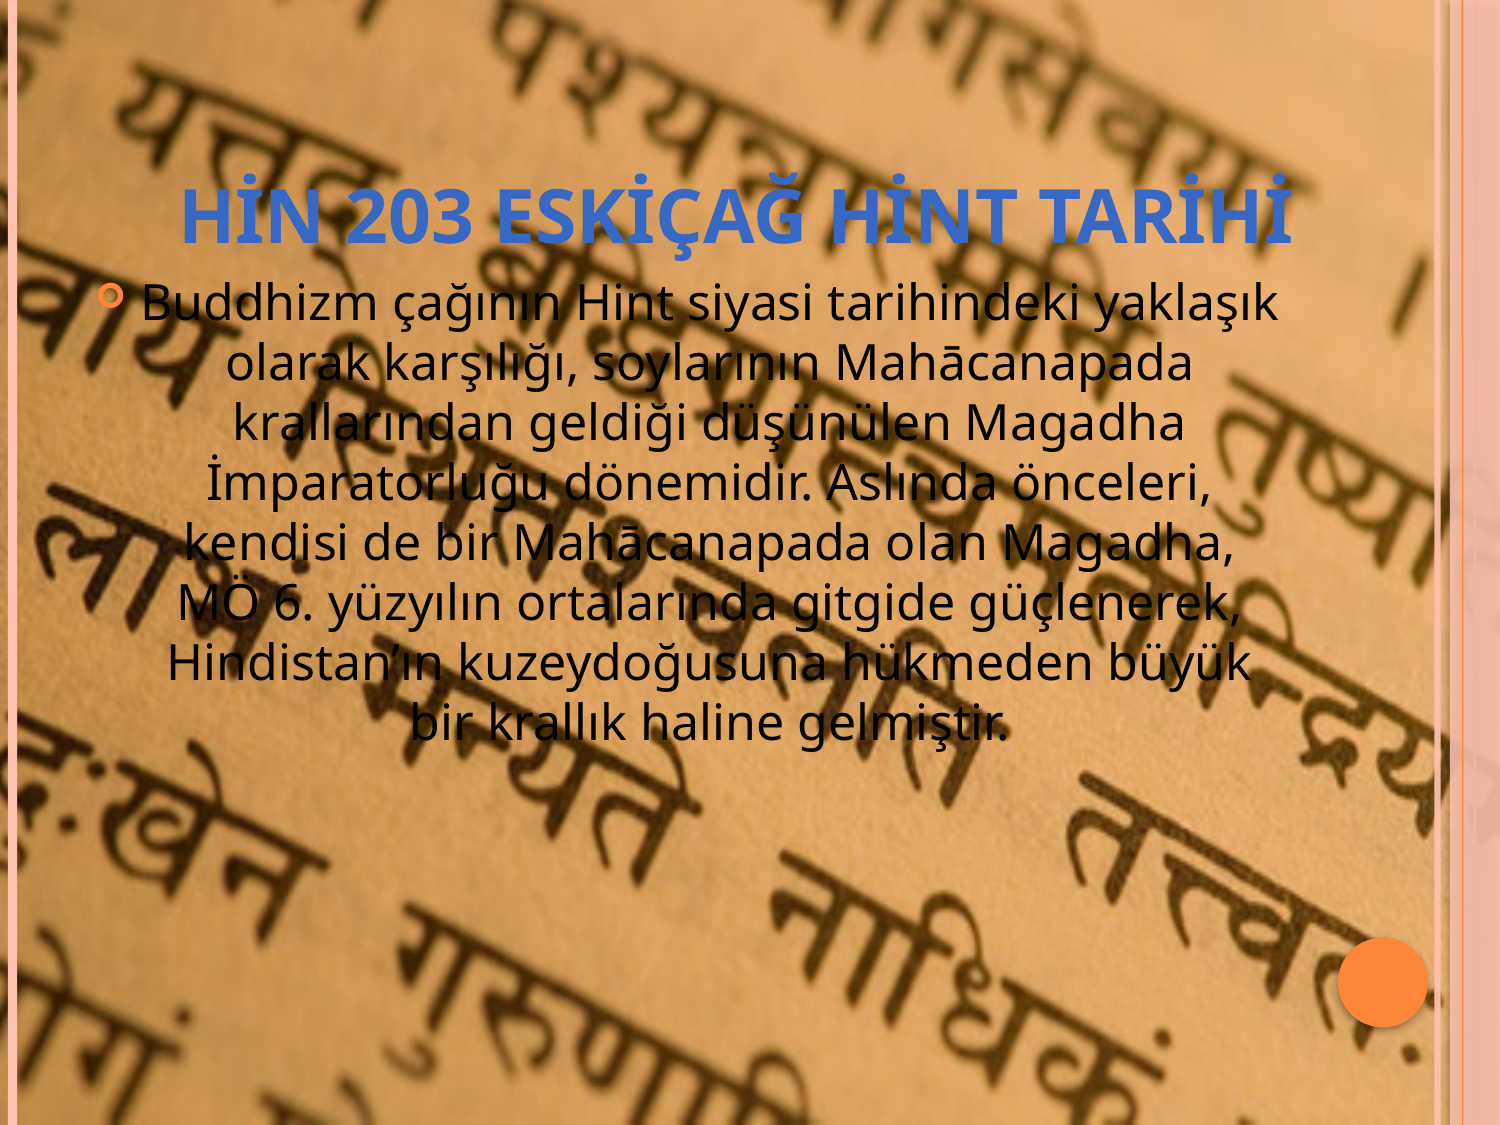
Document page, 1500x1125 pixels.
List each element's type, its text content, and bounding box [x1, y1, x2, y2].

list Buddhizm çağının Hint siyasi tarihindeki yaklaşık olarak karşılığı, soylarının Mahācanapada krallarından geldiği düşünülen Magadha İmparatorluğu dönemidir. Aslında önceleri, kendisi de bir Mahācanapada olan Magadha, MÖ 6. yüzyılın ortalarında gitgide güçlenerek, Hindistan’ın kuzeydoğusuna hükmeden büyük bir krallık haline gelmiştir. [75, 262, 1300, 1062]
title Hin 203 eskiçağ hint tarihi [123, 78, 1349, 266]
picture [0, 0, 7, 1125]
picture [18, 0, 1434, 1125]
picture [1441, 0, 1449, 1125]
text_box [100, 90, 1326, 278]
